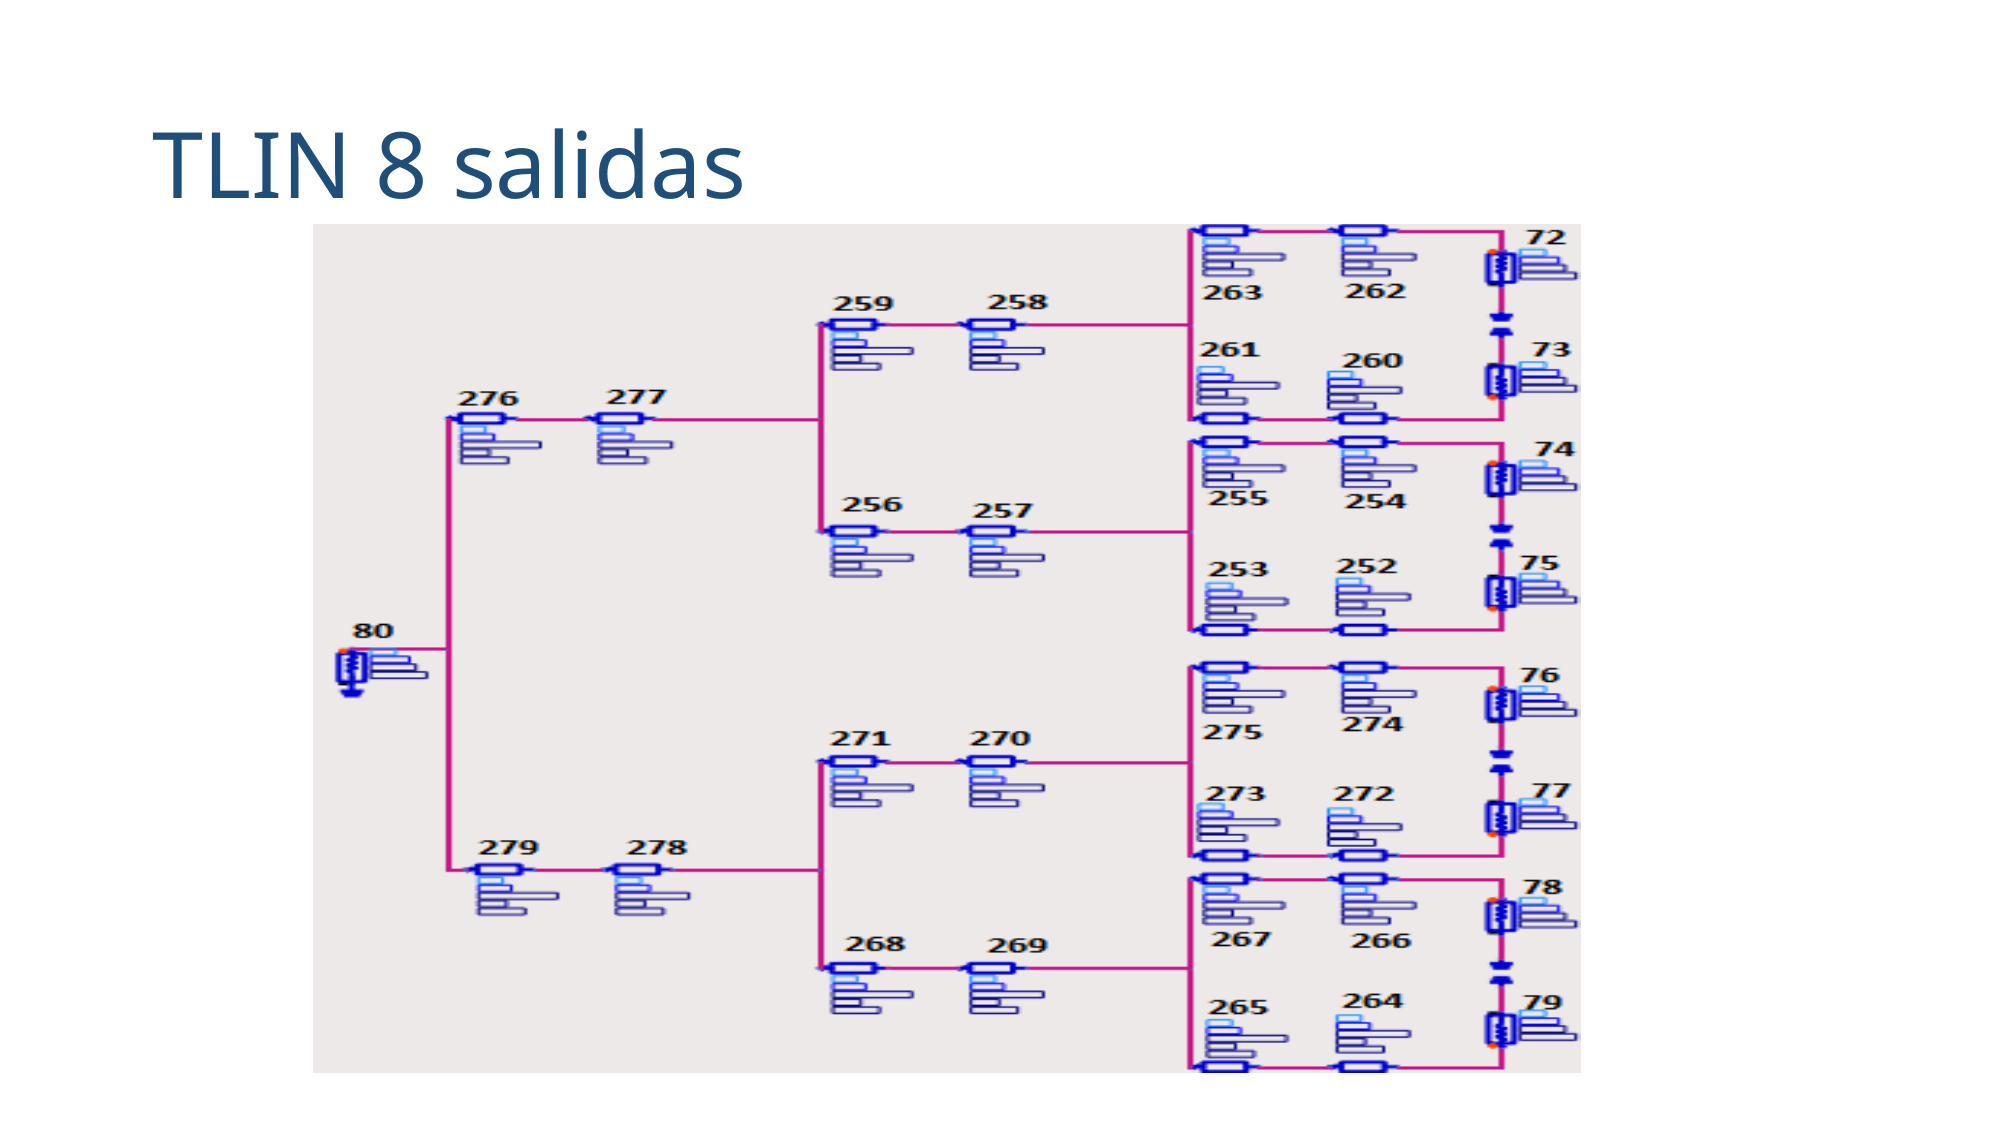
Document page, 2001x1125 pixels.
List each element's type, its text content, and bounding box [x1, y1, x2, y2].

title TLIN 8 salidas [137, 59, 1863, 278]
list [313, 224, 1581, 1073]
